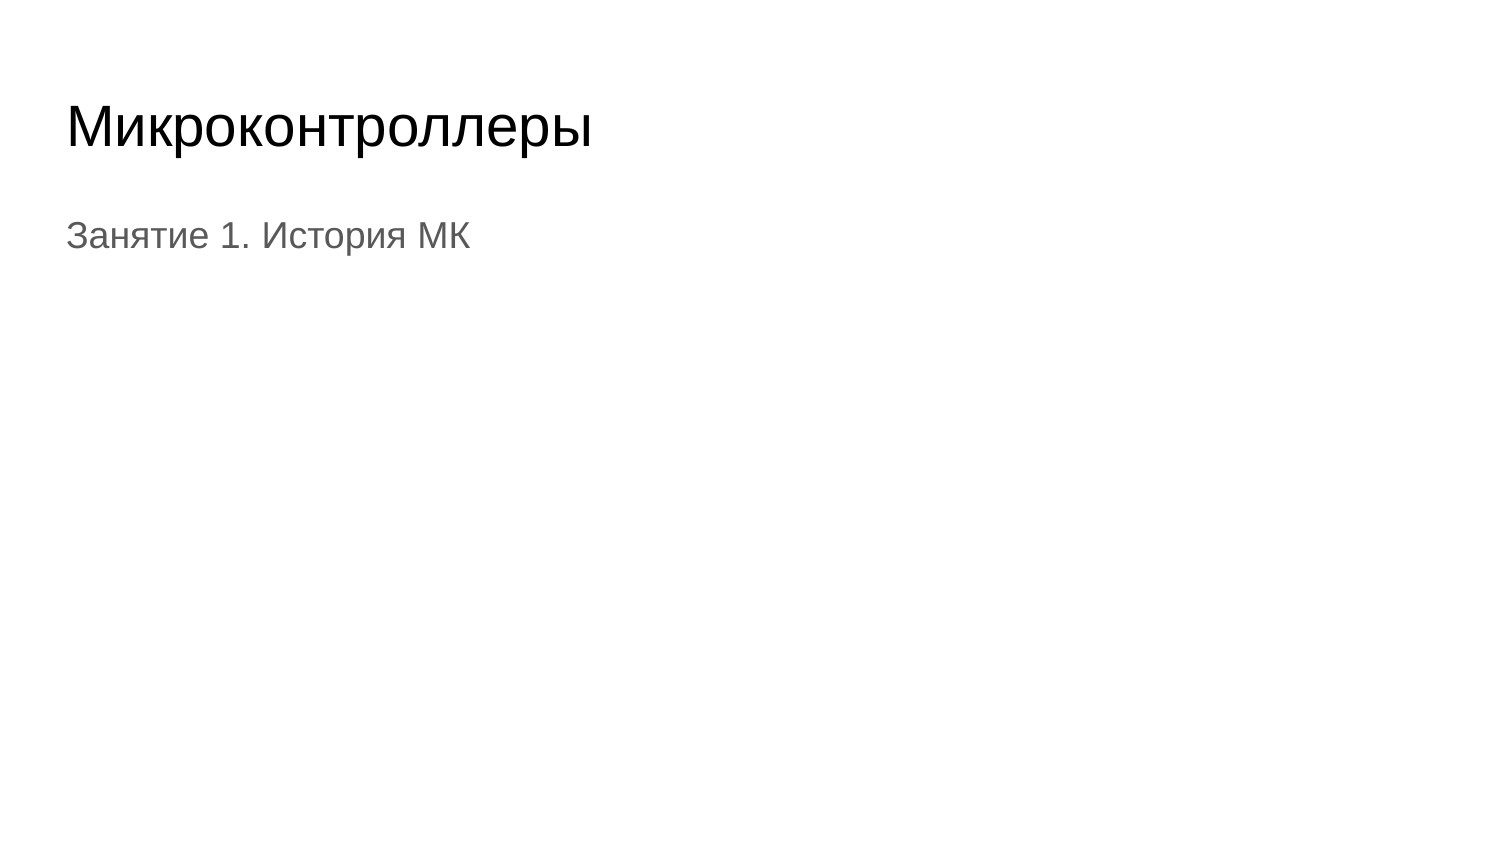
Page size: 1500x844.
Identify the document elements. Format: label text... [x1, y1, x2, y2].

title Микроконтроллеры [51, 72, 1449, 167]
list Занятие 1. История МК [51, 189, 1449, 750]
